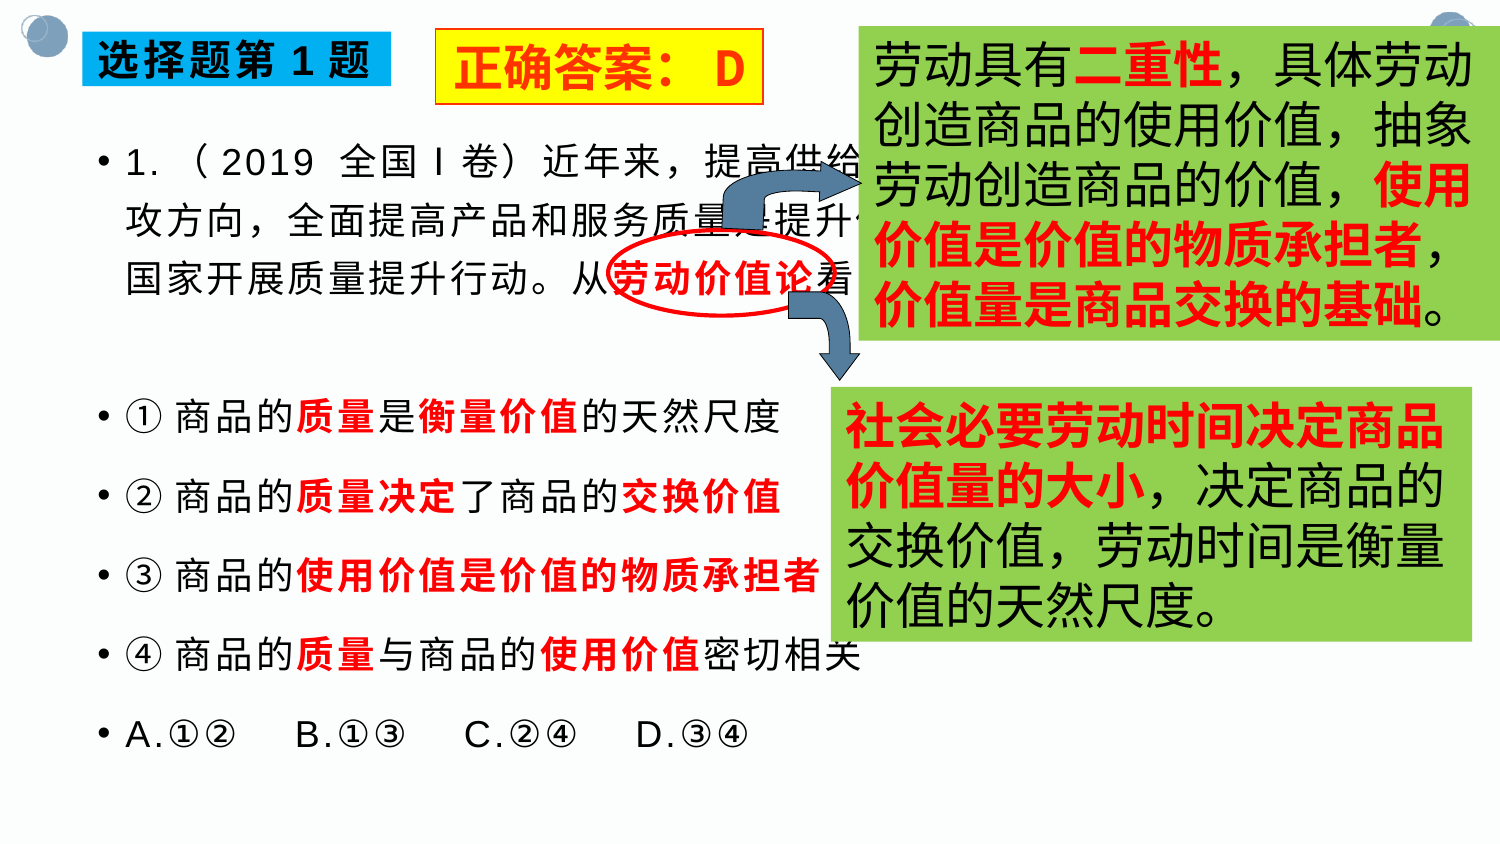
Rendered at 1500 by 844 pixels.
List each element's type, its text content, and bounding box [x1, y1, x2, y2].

text_box [608, 229, 835, 316]
text_box [788, 291, 860, 381]
text_box [721, 161, 862, 231]
list 1.（2019 全国Ⅰ卷）近年来，提高供给质量是供给侧结构性改革的主攻方向，全面提高产品和服务质量是提升供给体系的中心任务。为此，国家开展质量提升行动。从劳动价值论看，开展质量提升行动，是因为 ①商品的质量是衡量价值的天然尺度 ②商品的质量决定了商品的交换价值 ③商品的使用价值是价值的物质承担者 ④商品的质量与商品的使用价值密切相关 A.①② B.①③ C.②④ D.③④ [82, 117, 1418, 781]
text_box 社会必要劳动时间决定商品价值量的大小，决定商品的交换价值，劳动时间是衡量价值的天然尺度。 [830, 386, 1473, 642]
text_box 正确答案：D [435, 29, 763, 104]
title 选择题第1题 [82, 31, 392, 87]
text_box 劳动具有二重性，具体劳动创造商品的使用价值，抽象劳动创造商品的价值，使用价值是价值的物质承担者，价值量是商品交换的基础。 [858, 26, 1500, 341]
picture [0, 0, 89, 73]
picture [1411, 0, 1500, 26]
